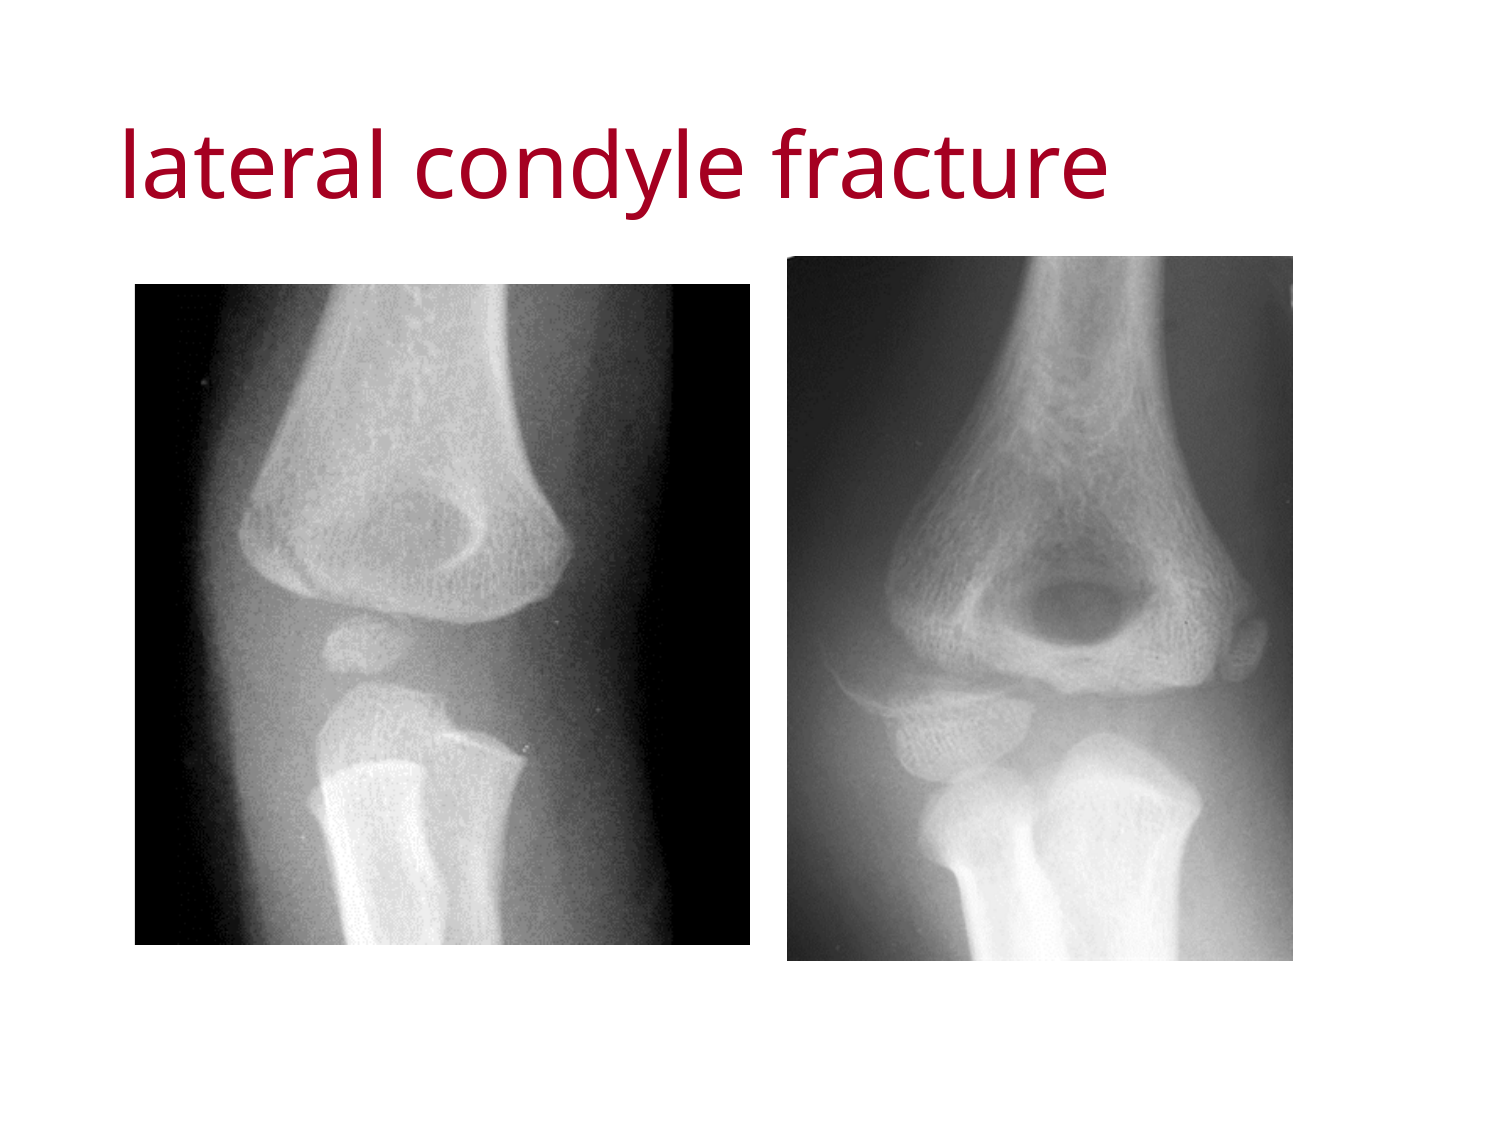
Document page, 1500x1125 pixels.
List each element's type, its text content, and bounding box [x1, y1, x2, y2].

title lateral condyle fracture [103, 59, 1397, 278]
picture [787, 256, 1293, 961]
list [134, 284, 750, 959]
